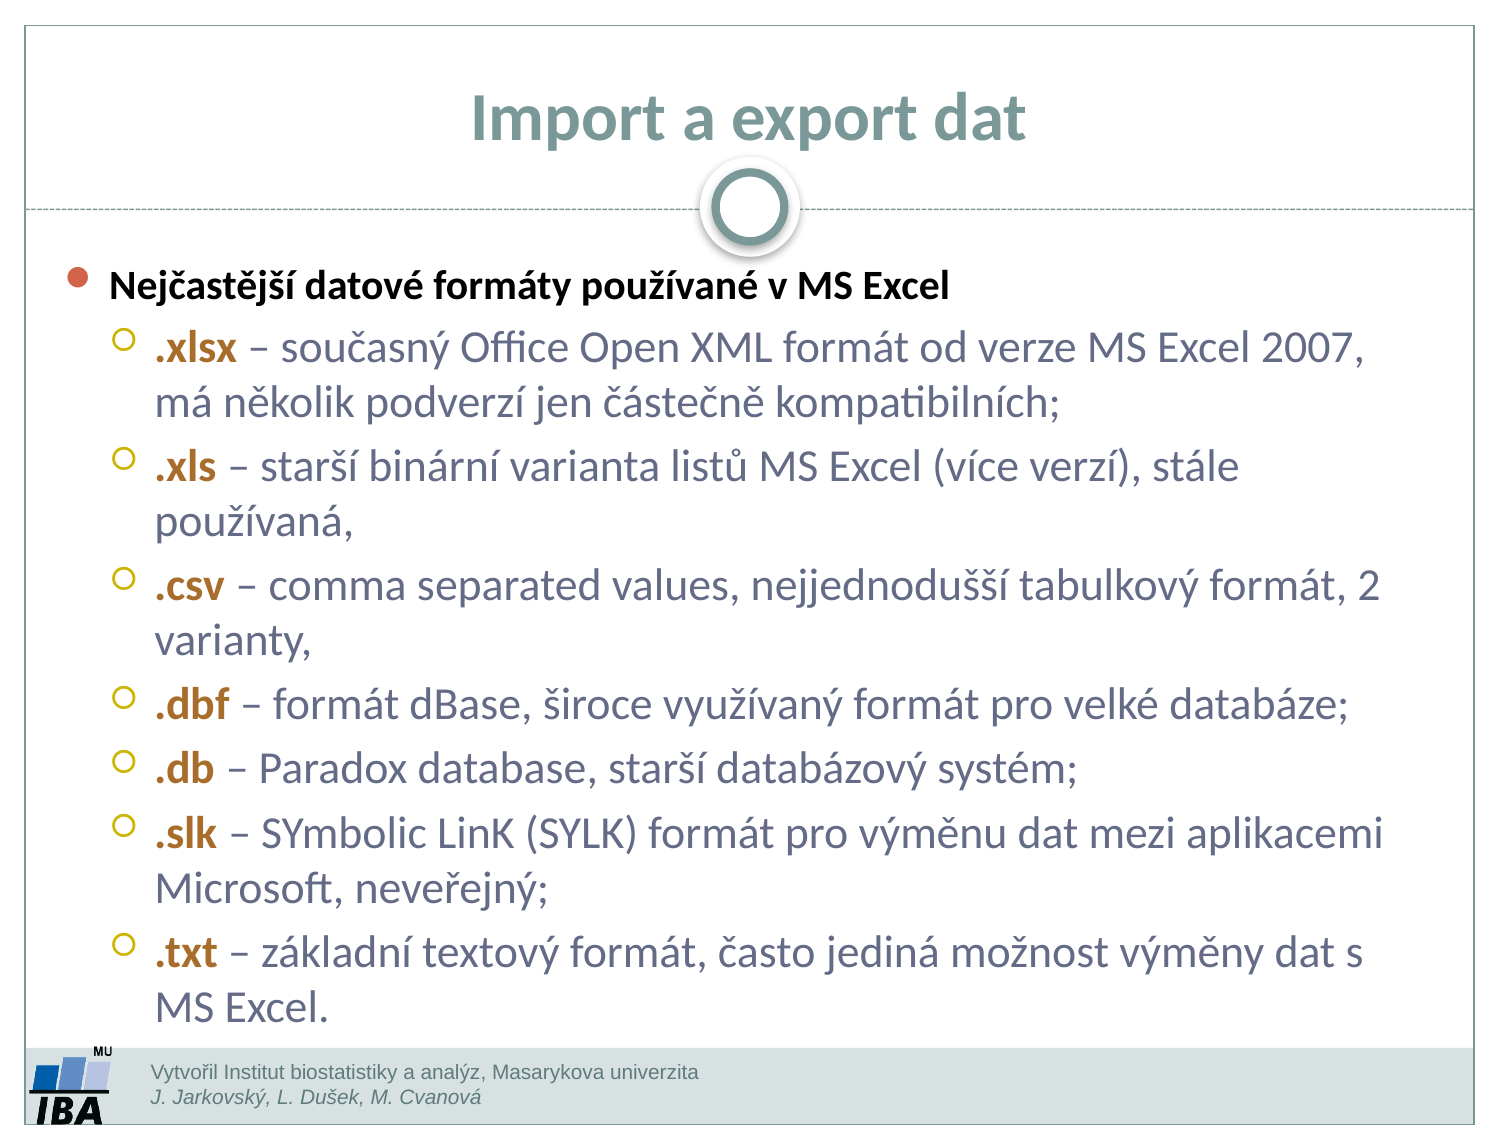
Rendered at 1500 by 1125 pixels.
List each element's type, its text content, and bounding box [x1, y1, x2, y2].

picture [29, 1046, 112, 1125]
title Import a export dat [49, 37, 1450, 163]
list Nejčastější datové formáty používané v MS Excel .xlsx – současný Office Open XML formát od verze MS Excel 2007, má několik podverzí jen částečně kompatibilních; .xls – starší binární varianta listů MS Excel (více verzí), stále používaná, .csv – comma separated values, nejjednodušší tabulkový formát, 2 varianty, .dbf – formát dBase, široce využívaný formát pro velké databáze; .db – Paradox database, starší databázový systém; .slk – SYmbolic LinK (SYLK) formát pro výměnu dat mezi aplikacemi Microsoft, neveřejný; .txt – základní textový formát, často jediná možnost výměny dat s MS Excel. [49, 249, 1450, 1005]
footer Vytvořil Institut biostatistiky a analýz, Masarykova univerzita J. Jarkovský, L. Dušek, M. Cvanová [135, 1051, 724, 1112]
